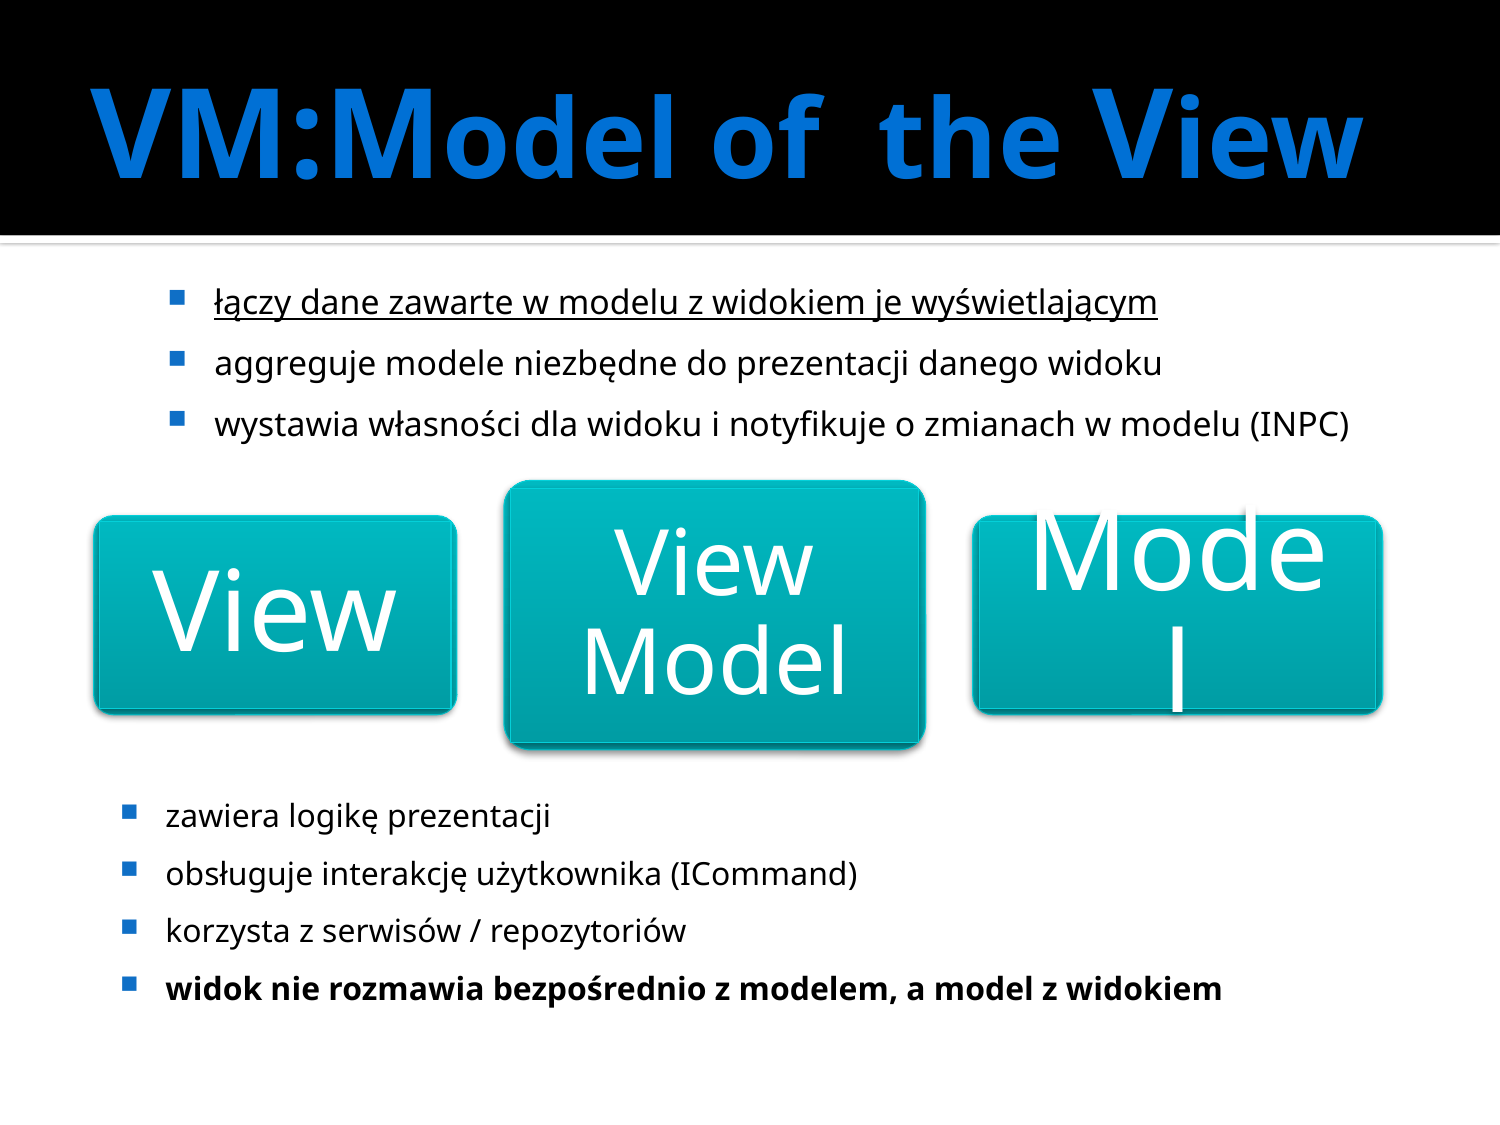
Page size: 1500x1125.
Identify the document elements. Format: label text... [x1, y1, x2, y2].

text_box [503, 480, 926, 750]
text_box zawiera logikę prezentacji obsługuje interakcję użytkownika (ICommand) korzysta z serwisów / repozytoriów widok nie rozmawia bezpośrednio z modelem, a model z widokiem [93, 761, 1418, 1020]
title VM:Model of the View [75, 25, 1425, 231]
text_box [93, 515, 457, 715]
list łączy dane zawarte w modelu z widokiem je wyświetlającym aggreguje modele niezbędne do prezentacji danego widoku wystawia własności dla widoku i notyfikuje o zmianach w modelu (INPC) [140, 246, 1465, 457]
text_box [972, 515, 1383, 715]
